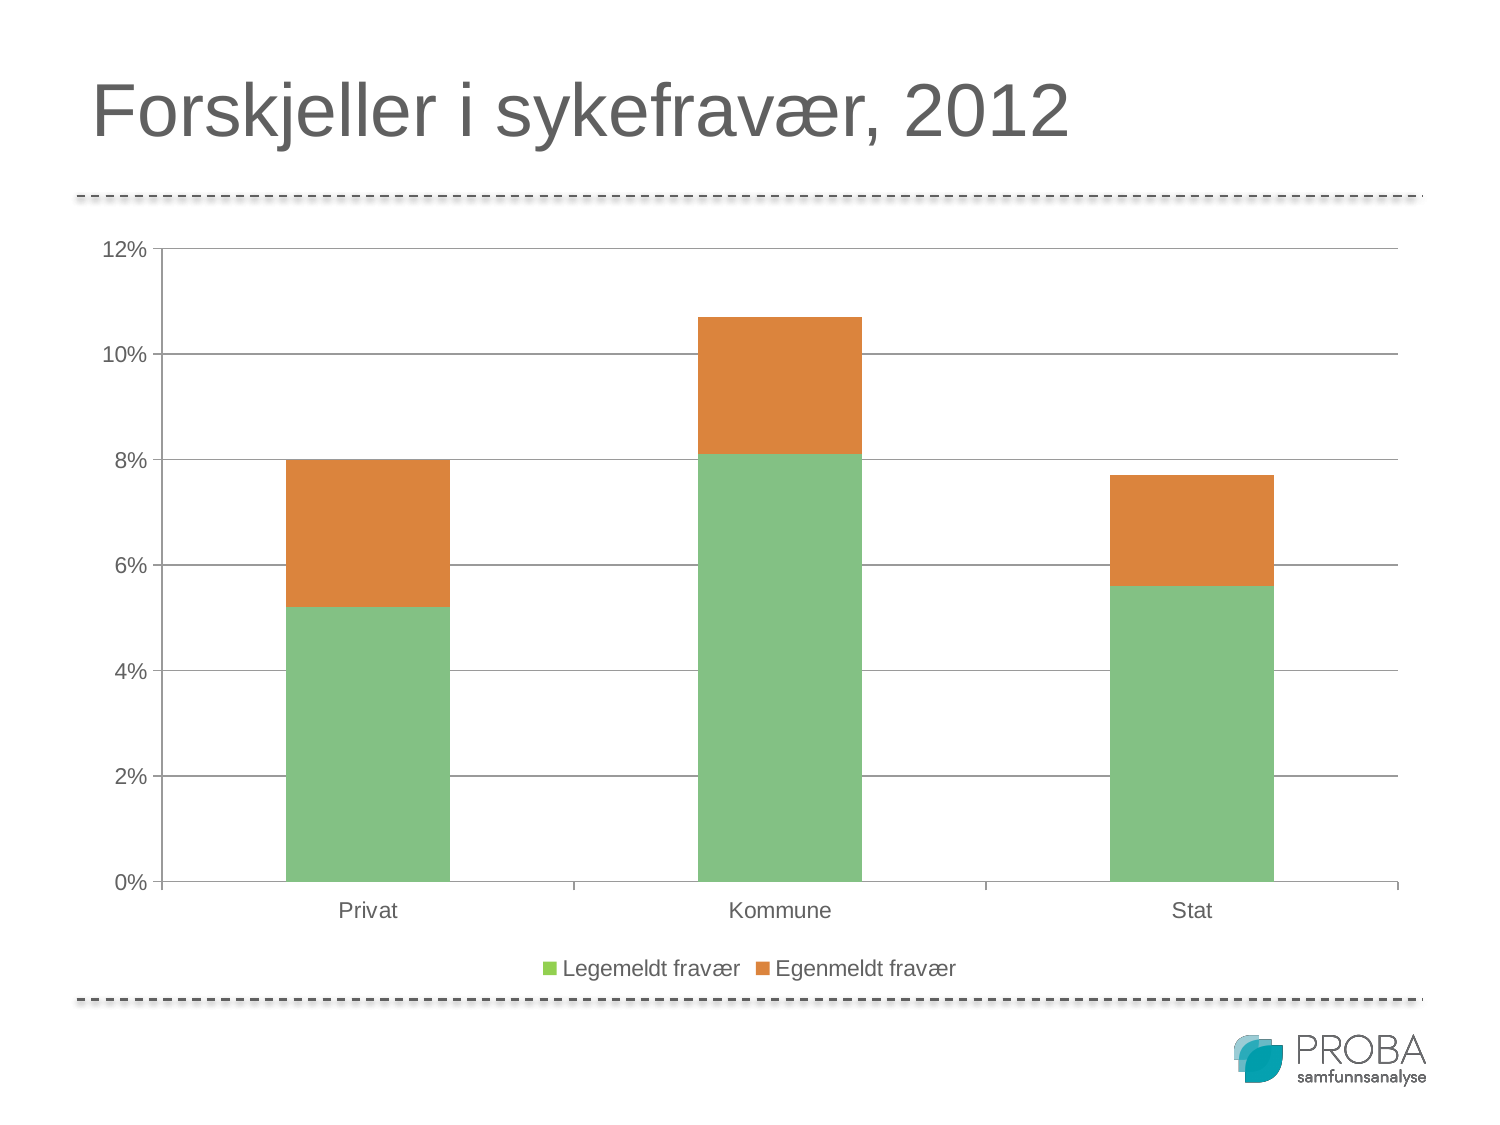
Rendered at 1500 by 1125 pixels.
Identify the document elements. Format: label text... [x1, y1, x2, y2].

picture [1234, 1034, 1426, 1087]
title Forskjeller i sykefravær, 2012 [76, 30, 1427, 183]
chart [74, 219, 1426, 988]
